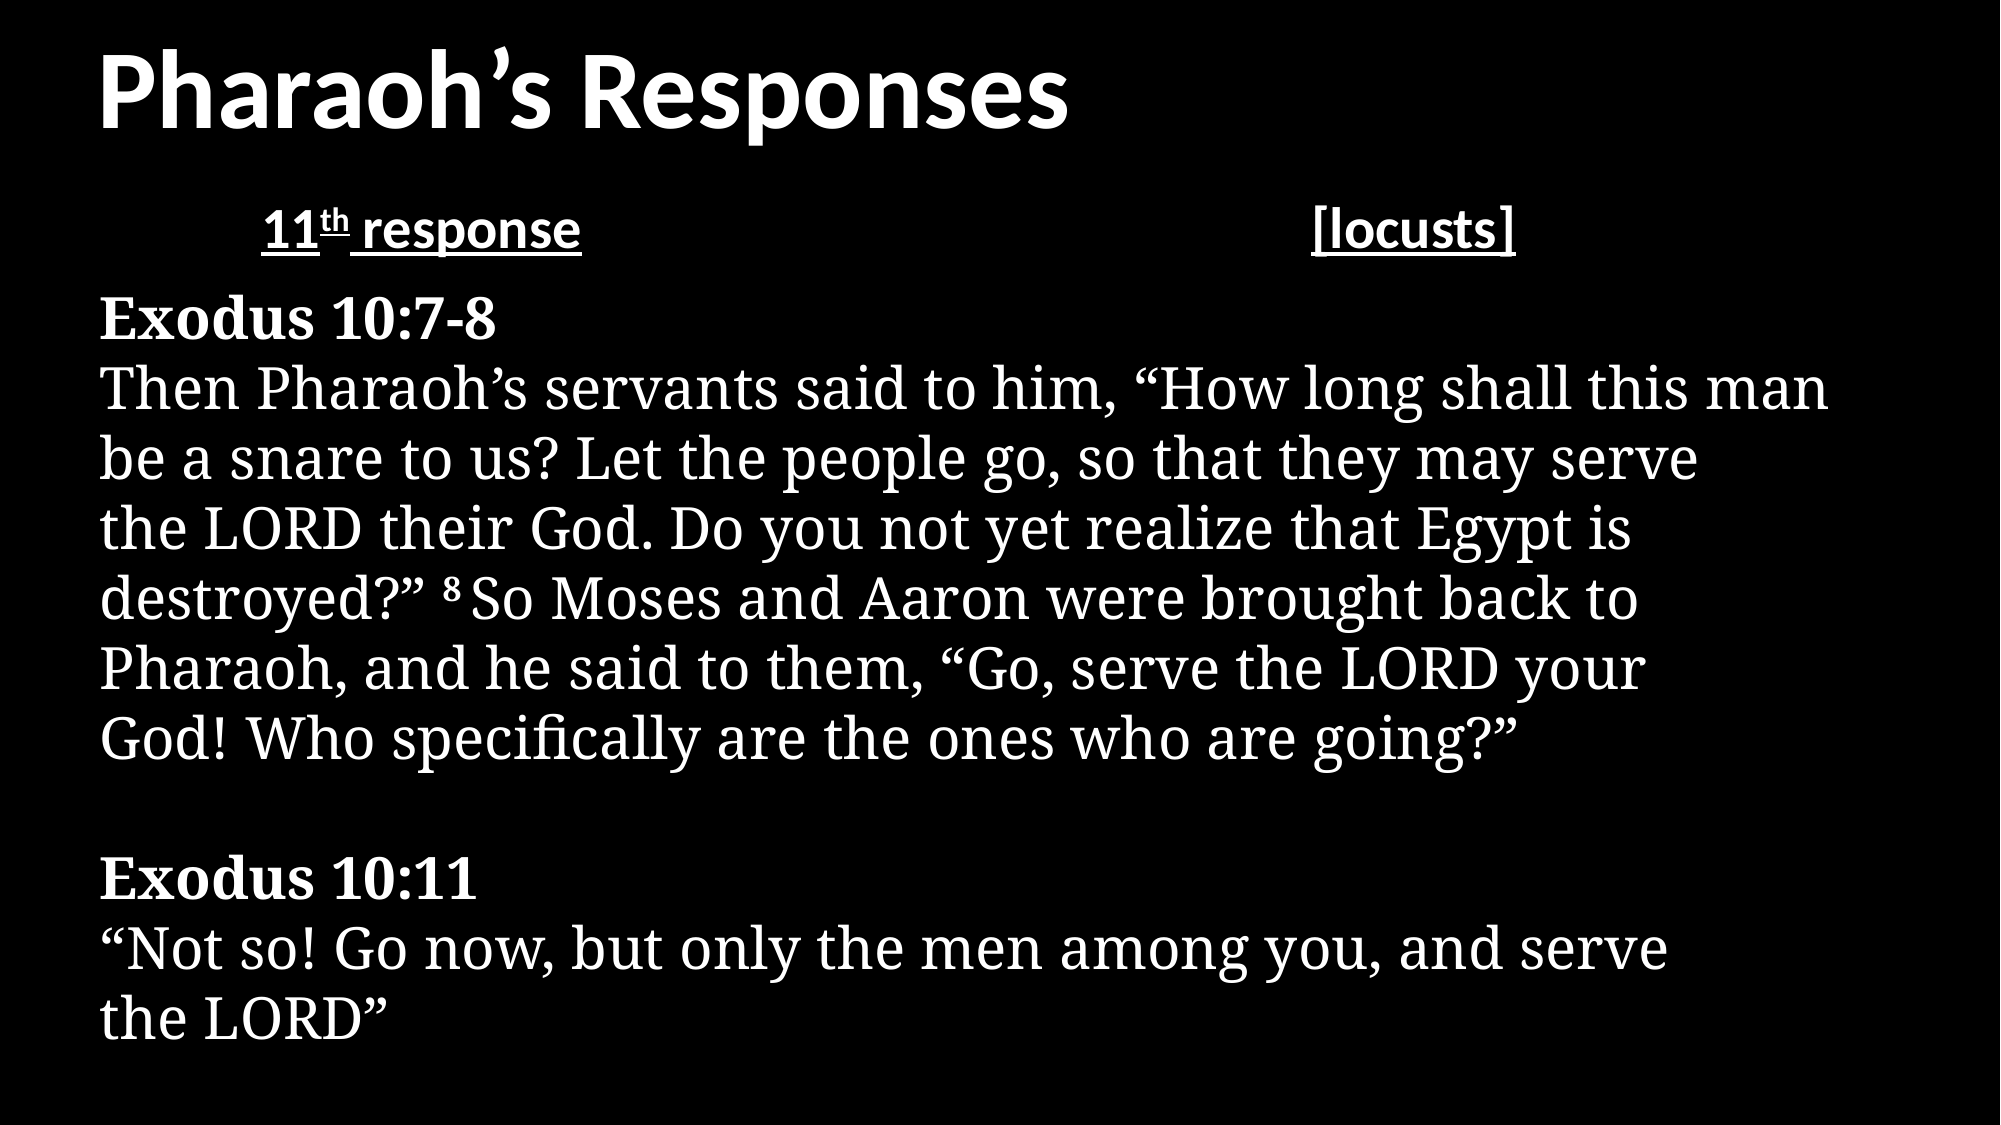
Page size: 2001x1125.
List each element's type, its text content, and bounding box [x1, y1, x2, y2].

text_box Pharaoh’s Responses [13, 8, 1156, 159]
text_box 11th response [locusts] [246, 183, 1959, 268]
text_box Exodus 10:7-8 Then Pharaoh’s servants said to him, “How long shall this man be a snare to us? Let the people go, so that they may serve the Lord their God. Do you not yet realize that Egypt is destroyed?” 8 So Moses and Aaron were brought back to Pharaoh, and he said to them, “Go, serve the Lord your God! Who specifically are the ones who are going?” Exodus 10:11 “Not so! Go now, but only the men among you, and serve the Lord” He still thinks he can set the terms [85, 273, 1910, 1125]
